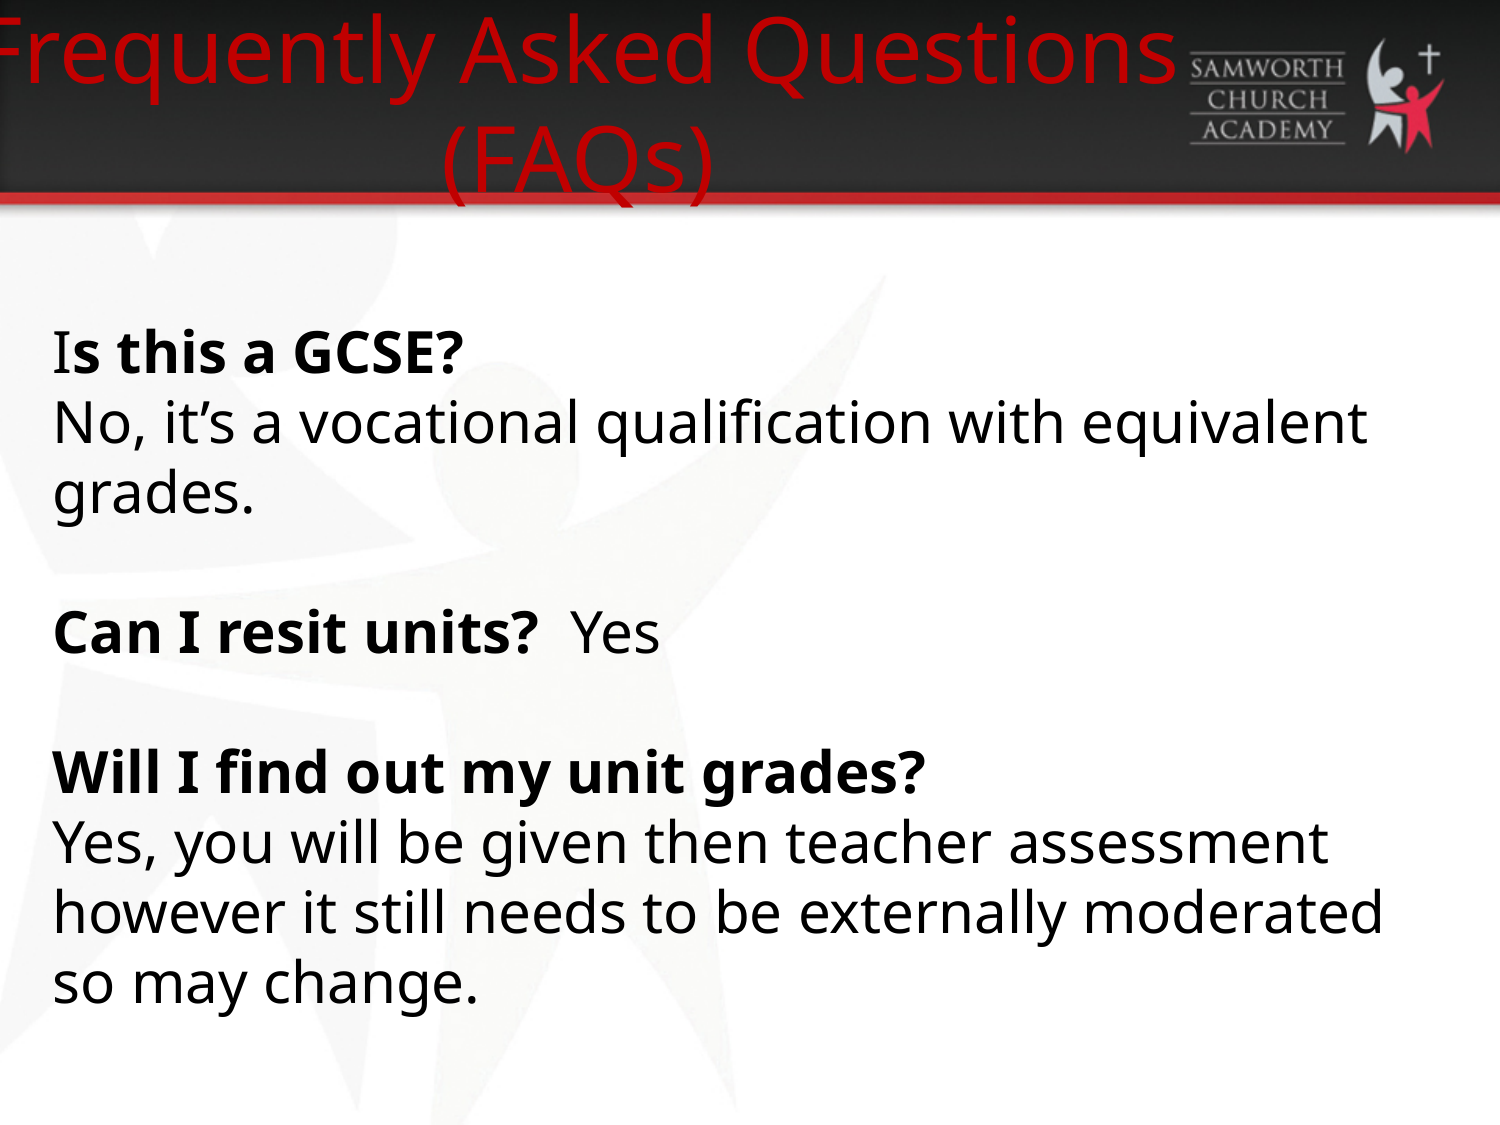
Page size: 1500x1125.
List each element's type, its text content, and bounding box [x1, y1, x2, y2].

picture [0, 0, 1500, 1125]
title Frequently Asked Questions (FAQs) [0, 0, 1295, 226]
text_box Is this a GCSE? No, it’s a vocational qualification with equivalent grades. Can I resit units? Yes Will I find out my unit grades? Yes, you will be given then teacher assessment however it still needs to be externally moderated so may change. [37, 237, 1471, 1060]
